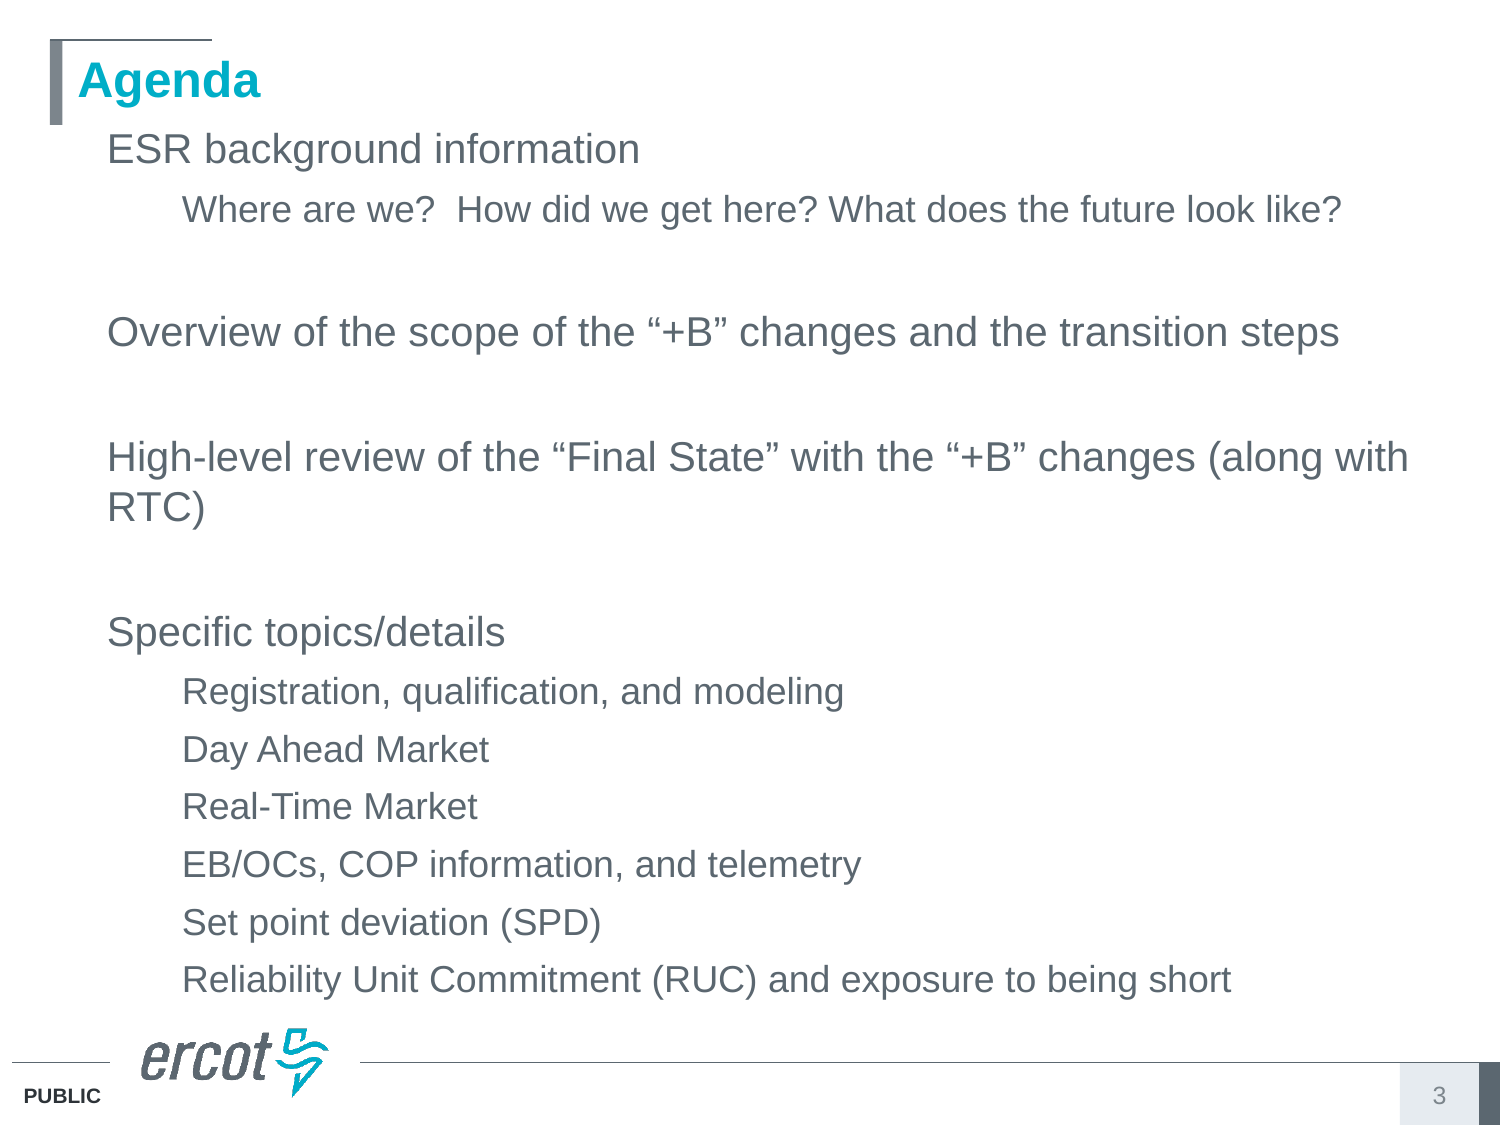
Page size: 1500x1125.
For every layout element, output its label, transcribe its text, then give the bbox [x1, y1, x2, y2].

list ESR background information Where are we? How did we get here? What does the future look like? Overview of the scope of the “+B” changes and the transition steps High-level review of the “Final State” with the “+B” changes (along with RTC) Specific topics/details Registration, qualification, and modeling Day Ahead Market Real-Time Market EB/OCs, COP information, and telemetry Set point deviation (SPD) Reliability Unit Commitment (RUC) and exposure to being short [91, 114, 1438, 975]
picture [137, 1024, 332, 1100]
slide_number 3 [1400, 1076, 1480, 1113]
title Agenda [62, 39, 1450, 125]
